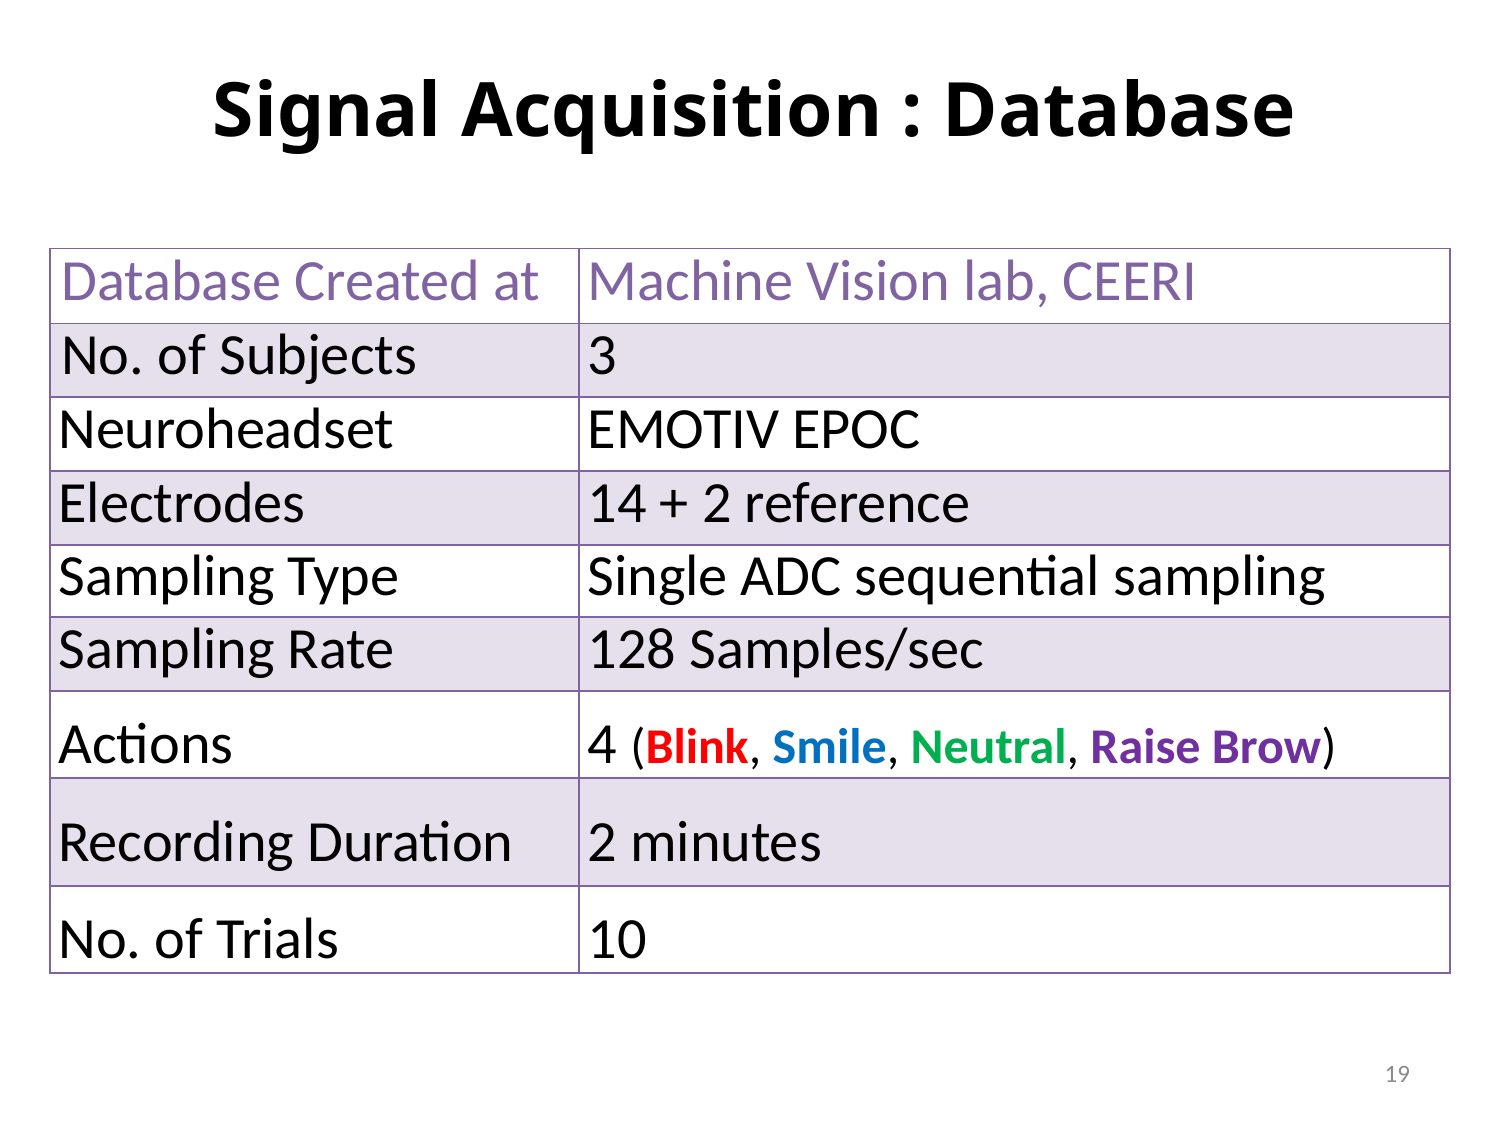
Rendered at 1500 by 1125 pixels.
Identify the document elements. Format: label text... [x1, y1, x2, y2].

slide_number 19 [1074, 1042, 1425, 1103]
table_cell 128 Samples/sec [580, 618, 1449, 690]
table_cell No. of Subjects [51, 324, 578, 396]
table_cell Neuroheadset [51, 398, 578, 470]
table_cell Sampling Type [51, 546, 578, 616]
title Signal Acquisition : Database [46, 12, 1463, 200]
table_cell Single ADC sequential sampling [580, 546, 1449, 616]
table_header Machine Vision lab, CEERI [580, 249, 1449, 323]
table_header Database Created at [51, 249, 578, 323]
table_cell No. of Trials [51, 887, 578, 972]
table_cell EMOTIV EPOC [580, 398, 1449, 470]
table_cell 14 + 2 reference [580, 472, 1449, 544]
table_cell Electrodes [51, 472, 578, 544]
table_cell 4 (Blink, Smile, Neutral, Raise Brow) [580, 692, 1449, 777]
table_cell Sampling Rate [51, 618, 578, 690]
table_cell 3 [580, 324, 1449, 396]
table_cell Actions [51, 692, 578, 777]
table_cell Recording Duration [51, 779, 578, 885]
table_cell 2 minutes [580, 779, 1449, 885]
table_cell 10 [580, 887, 1449, 972]
